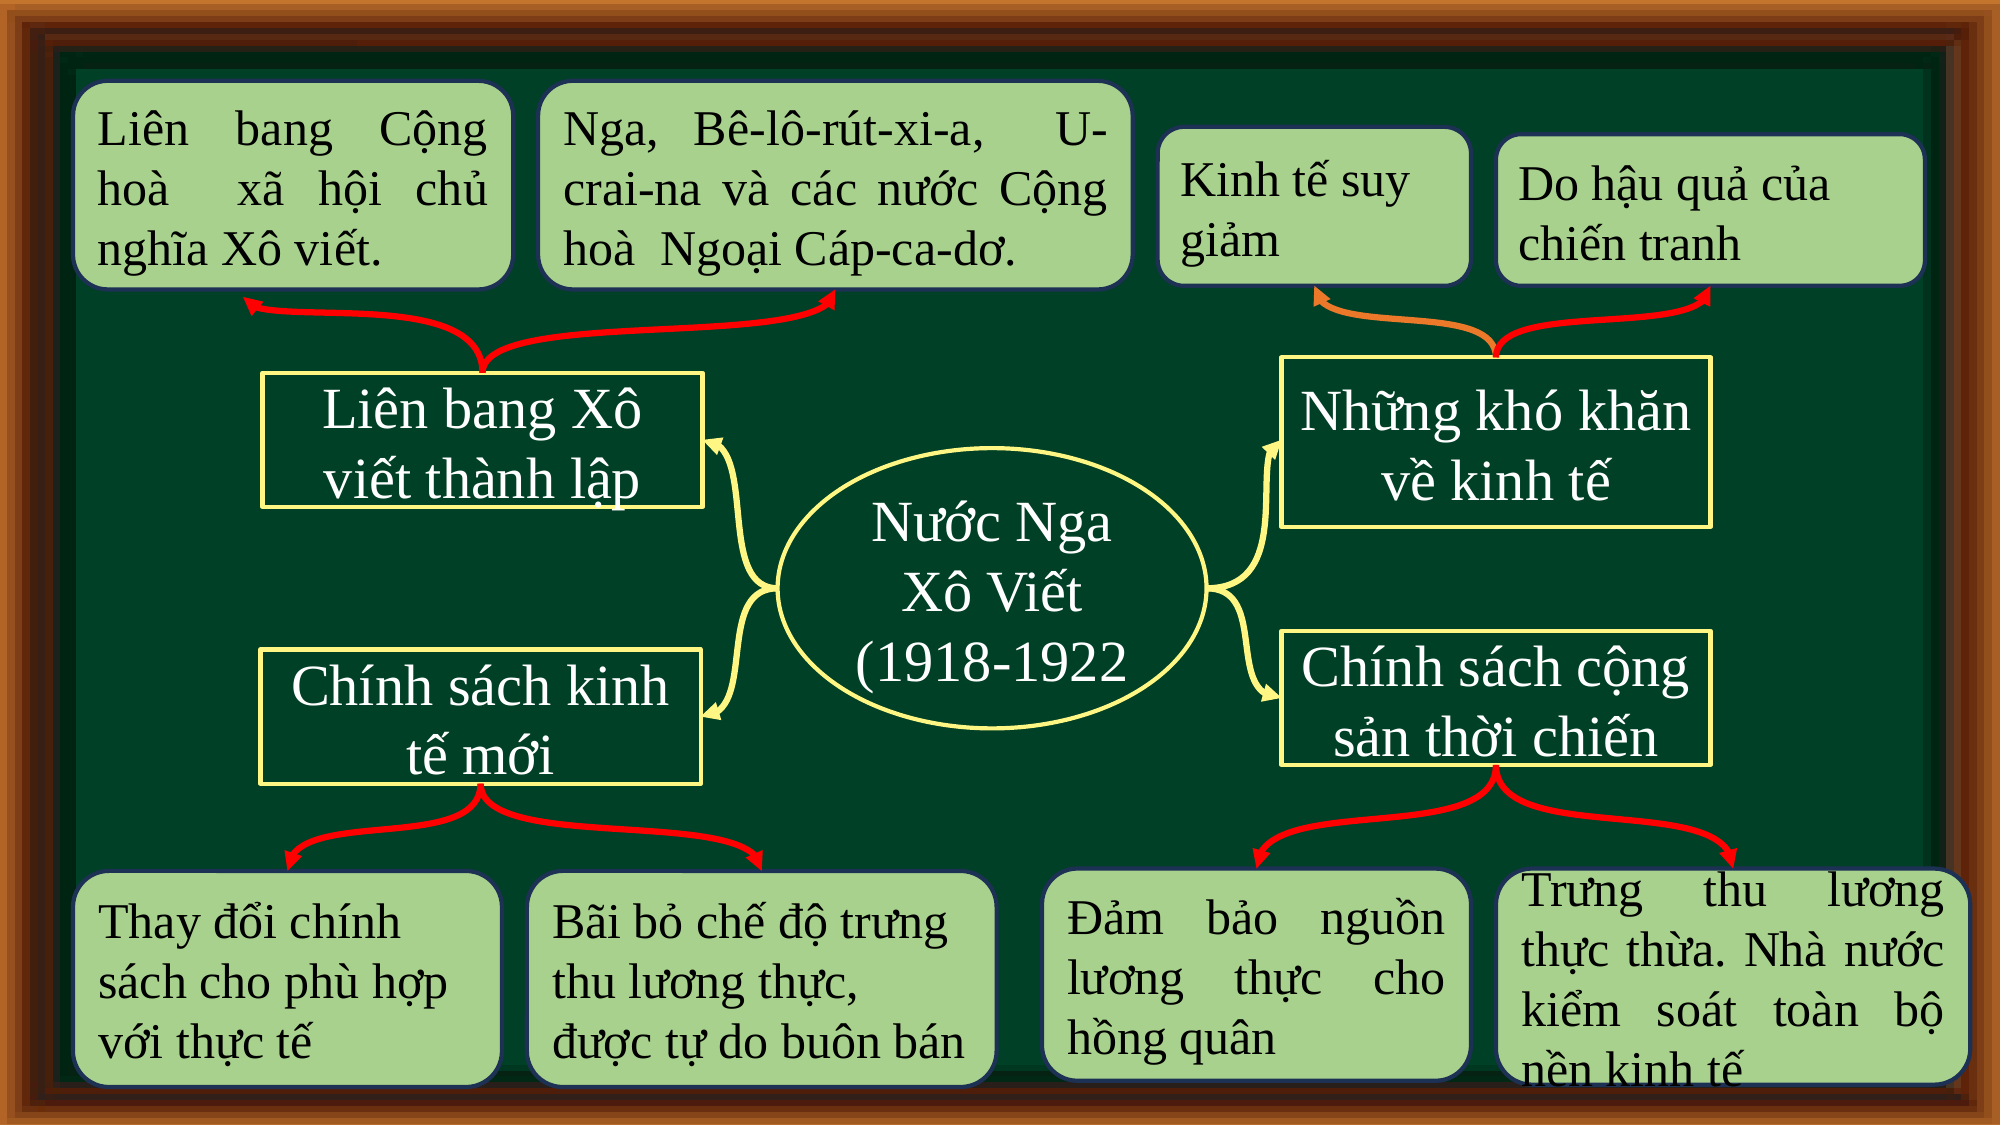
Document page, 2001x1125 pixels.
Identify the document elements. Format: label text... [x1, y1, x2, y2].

text_box Thay đổi chính sách cho phù hợp với thực tế [70, 868, 505, 1090]
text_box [1567, 214, 1640, 430]
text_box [577, 686, 666, 969]
text_box Nước Nga Xô Viết (1918-1922 [783, 446, 1201, 731]
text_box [617, 154, 701, 508]
text_box Đảm bảo nguồn lương thực cho hồng quân [1039, 866, 1474, 1083]
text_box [340, 730, 428, 925]
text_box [700, 587, 778, 717]
text_box Những khó khăn về kinh tế [1279, 355, 1713, 529]
text_box Kinh tế suy giảm [1155, 124, 1474, 288]
text_box Liên bang Cộng hoà xã hội chủ nghĩa Xô viết. [70, 78, 516, 292]
text_box Bãi bỏ chế độ trưng thu lương thực, được tự do buôn bán [524, 868, 999, 1090]
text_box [1324, 696, 1429, 937]
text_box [1562, 697, 1667, 936]
text_box Nga, Bê-lô-rút-xi-a, U-crai-na và các nước Cộng hoà Ngoại Cáp-ca-dơ. [535, 78, 1135, 292]
text_box Liên bang Xô viết thành lập [260, 371, 612, 509]
text_box Trưng thu lương thực thừa. Nhà nước kiểm soát toàn bộ nền kinh tế [1493, 866, 1973, 1087]
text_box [1206, 588, 1282, 699]
text_box Do hậu quả của chiến tranh [1493, 132, 1928, 288]
text_box Chính sách cộng sản thời chiến [1279, 629, 1713, 767]
picture [0, 0, 2000, 1125]
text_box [1369, 230, 1442, 413]
text_box Chính sách kinh tế mới [258, 647, 703, 786]
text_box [324, 214, 401, 455]
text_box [702, 439, 778, 587]
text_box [1206, 439, 1282, 588]
